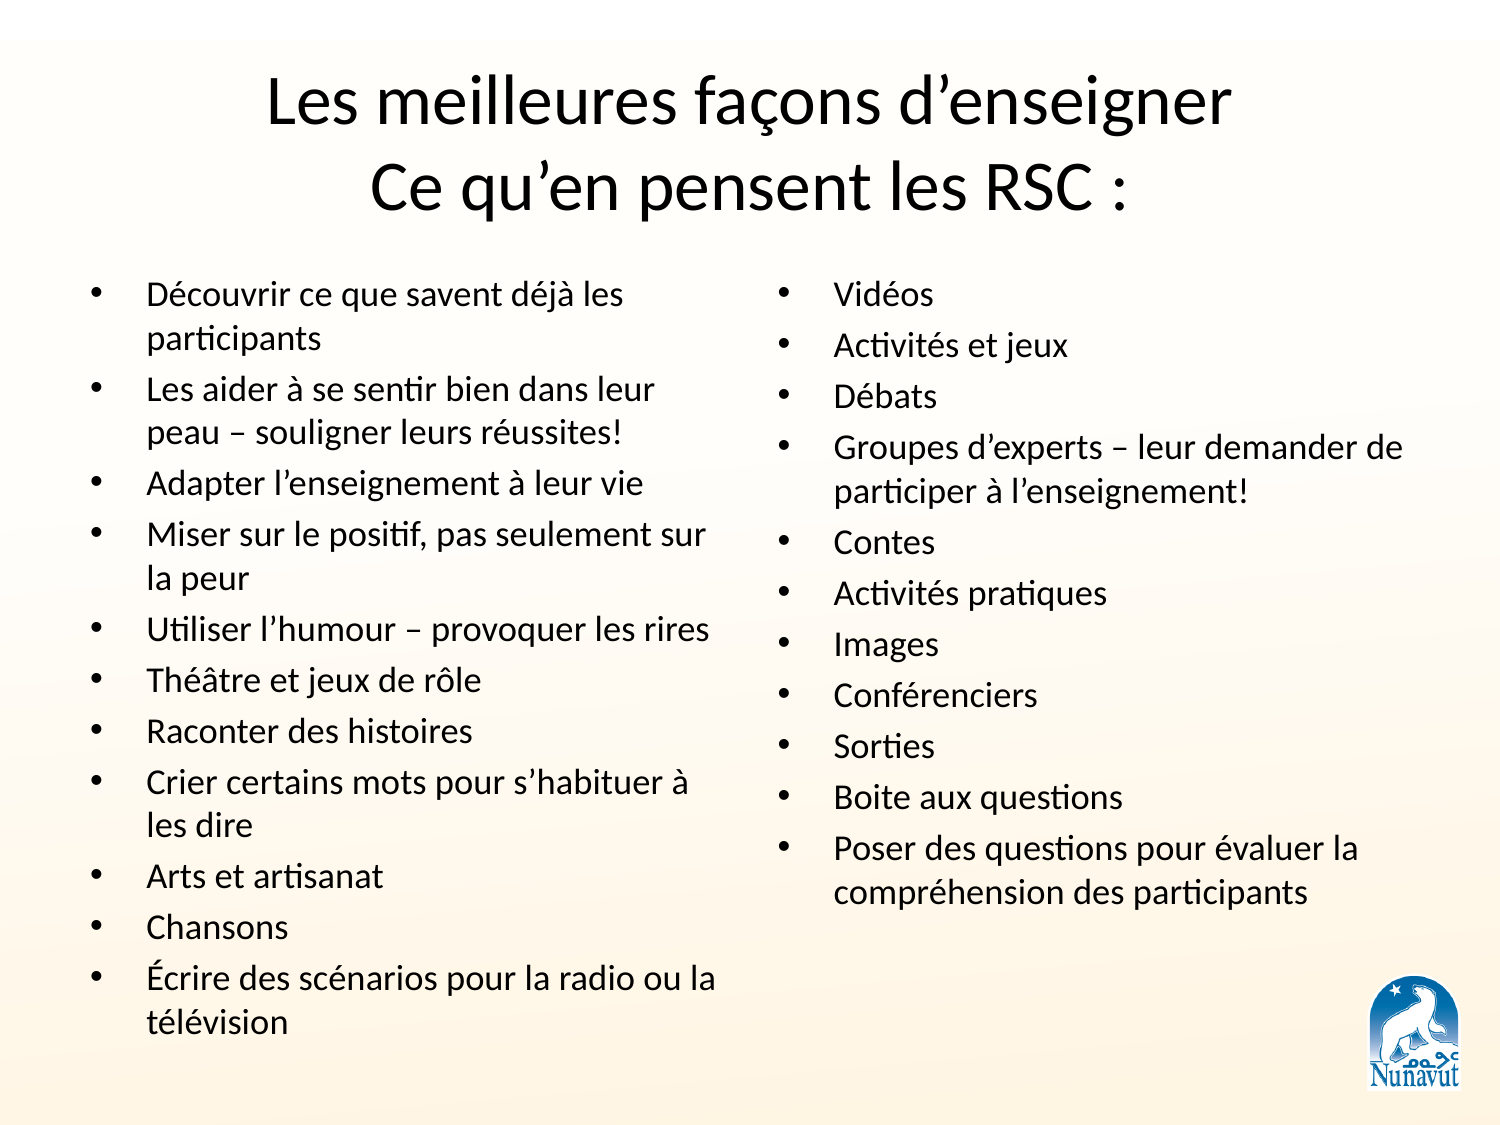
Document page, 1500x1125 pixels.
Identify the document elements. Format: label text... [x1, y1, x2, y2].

list Vidéos Activités et jeux Débats Groupes d’experts – leur demander de participer à l’enseignement! Contes Activités pratiques Images Conférenciers Sorties Boite aux questions Poser des questions pour évaluer la compréhension des participants [762, 262, 1425, 1005]
list Découvrir ce que savent déjà les participants Les aider à se sentir bien dans leur peau – souligner leurs réussites! Adapter l’enseignement à leur vie Miser sur le positif, pas seulement sur la peur Utiliser l’humour – provoquer les rires Théâtre et jeux de rôle Raconter des histoires Crier certains mots pour s’habituer à les dire Arts et artisanat Chansons Écrire des scénarios pour la radio ou la télévision [75, 262, 738, 1005]
title Les meilleures façons d’enseigner Ce qu’en pensent les RSC : [75, 45, 1425, 233]
picture [0, 0, 1500, 1125]
